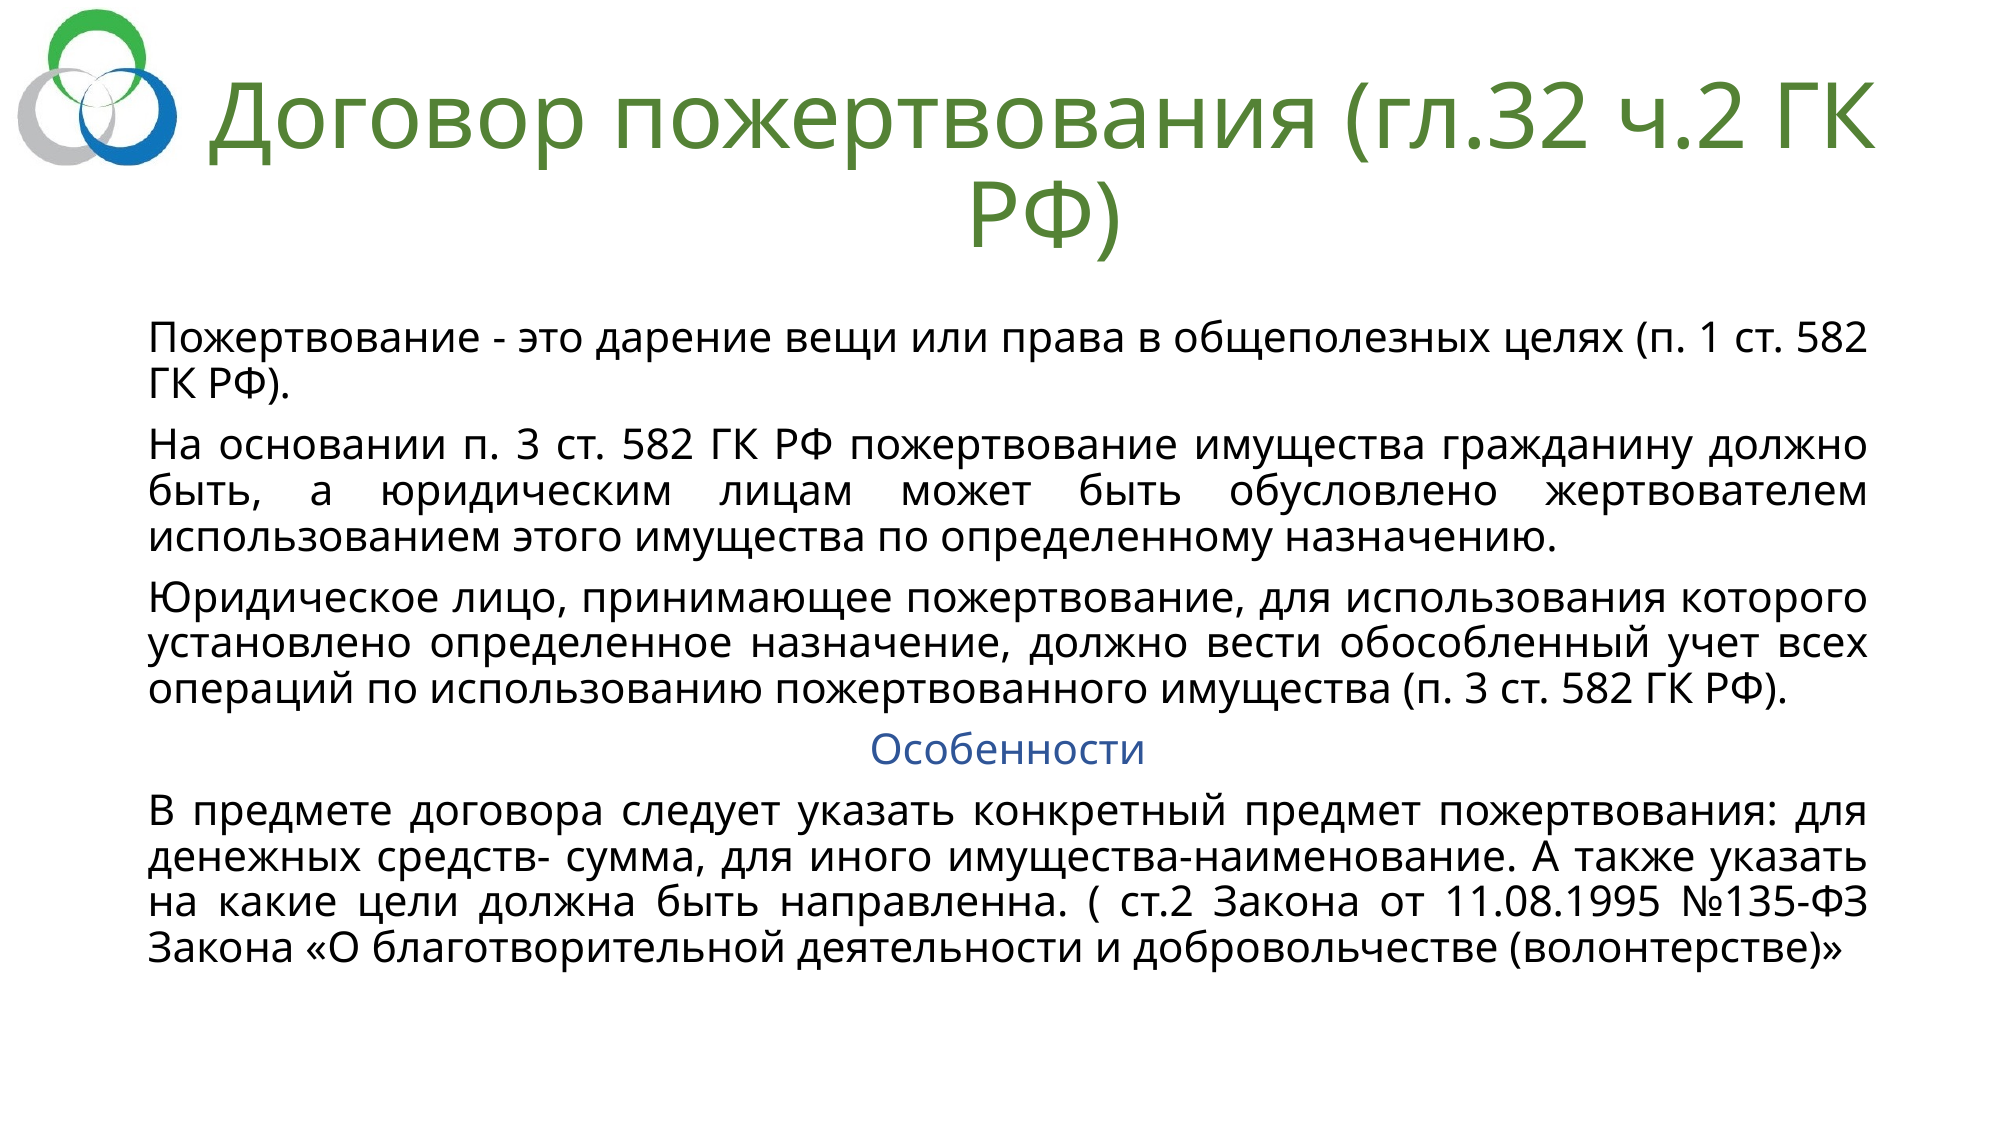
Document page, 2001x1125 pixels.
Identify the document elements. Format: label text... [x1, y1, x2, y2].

list Пожертвование - это дарение вещи или права в общеполезных целях (п. 1 ст. 582 ГК РФ). На основании п. 3 ст. 582 ГК РФ пожертвование имущества гражданину должно быть, а юридическим лицам может быть обусловлено жертвователем использованием этого имущества по определенному назначению. Юридическое лицо, принимающее пожертвование, для использования которого установлено определенное назначение, должно вести обособленный учет всех операций по использованию пожертвованного имущества (п. 3 ст. 582 ГК РФ). Особенности В предмете договора следует указать конкретный предмет пожертвования: для денежных средств- сумма, для иного имущества-наименование. А также указать на какие цели должна быть направленна. ( ст.2 Закона от 11.08.1995 №135-ФЗ Закона «О благотворительной деятельности и добровольчестве (волонтерстве)» [132, 308, 1884, 1079]
title Договор пожертвования (гл.32 ч.2 ГК РФ) [181, 59, 1907, 278]
picture [11, 7, 182, 169]
